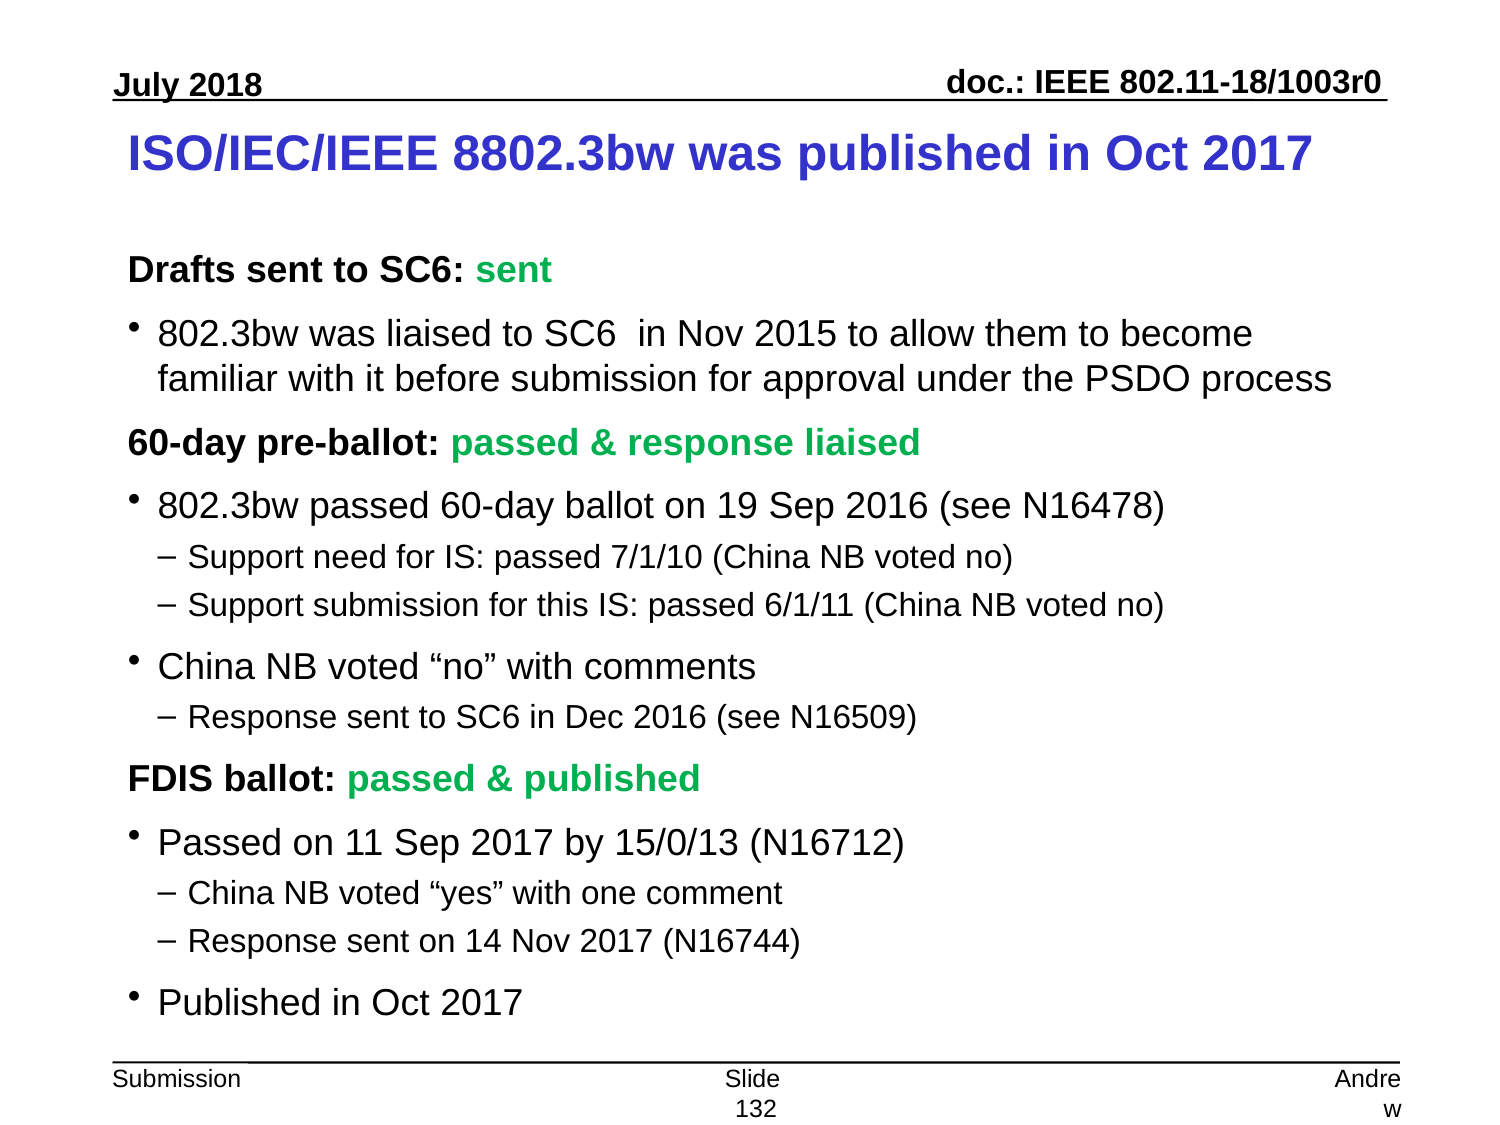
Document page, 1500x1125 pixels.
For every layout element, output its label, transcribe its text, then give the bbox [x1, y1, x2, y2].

title ISO/IEC/IEEE 8802.3bw was published in Oct 2017 [112, 112, 1388, 237]
list Drafts sent to SC6: sent 802.3bw was liaised to SC6 in Nov 2015 to allow them to become familiar with it before submission for approval under the PSDO process 60-day pre-ballot: passed & response liaised 802.3bw passed 60-day ballot on 19 Sep 2016 (see N16478) Support need for IS: passed 7/1/10 (China NB voted no) Support submission for this IS: passed 6/1/11 (China NB voted no) China NB voted “no” with comments Response sent to SC6 in Dec 2016 (see N16509) FDIS ballot: passed & published Passed on 11 Sep 2017 by 15/0/13 (N16712) China NB voted “yes” with one comment Response sent on 14 Nov 2017 (N16744) Published in Oct 2017 [112, 237, 1388, 913]
slide_number Slide 132 [709, 1061, 803, 1093]
footer Andrew Myles, Cisco [1320, 1061, 1402, 1093]
